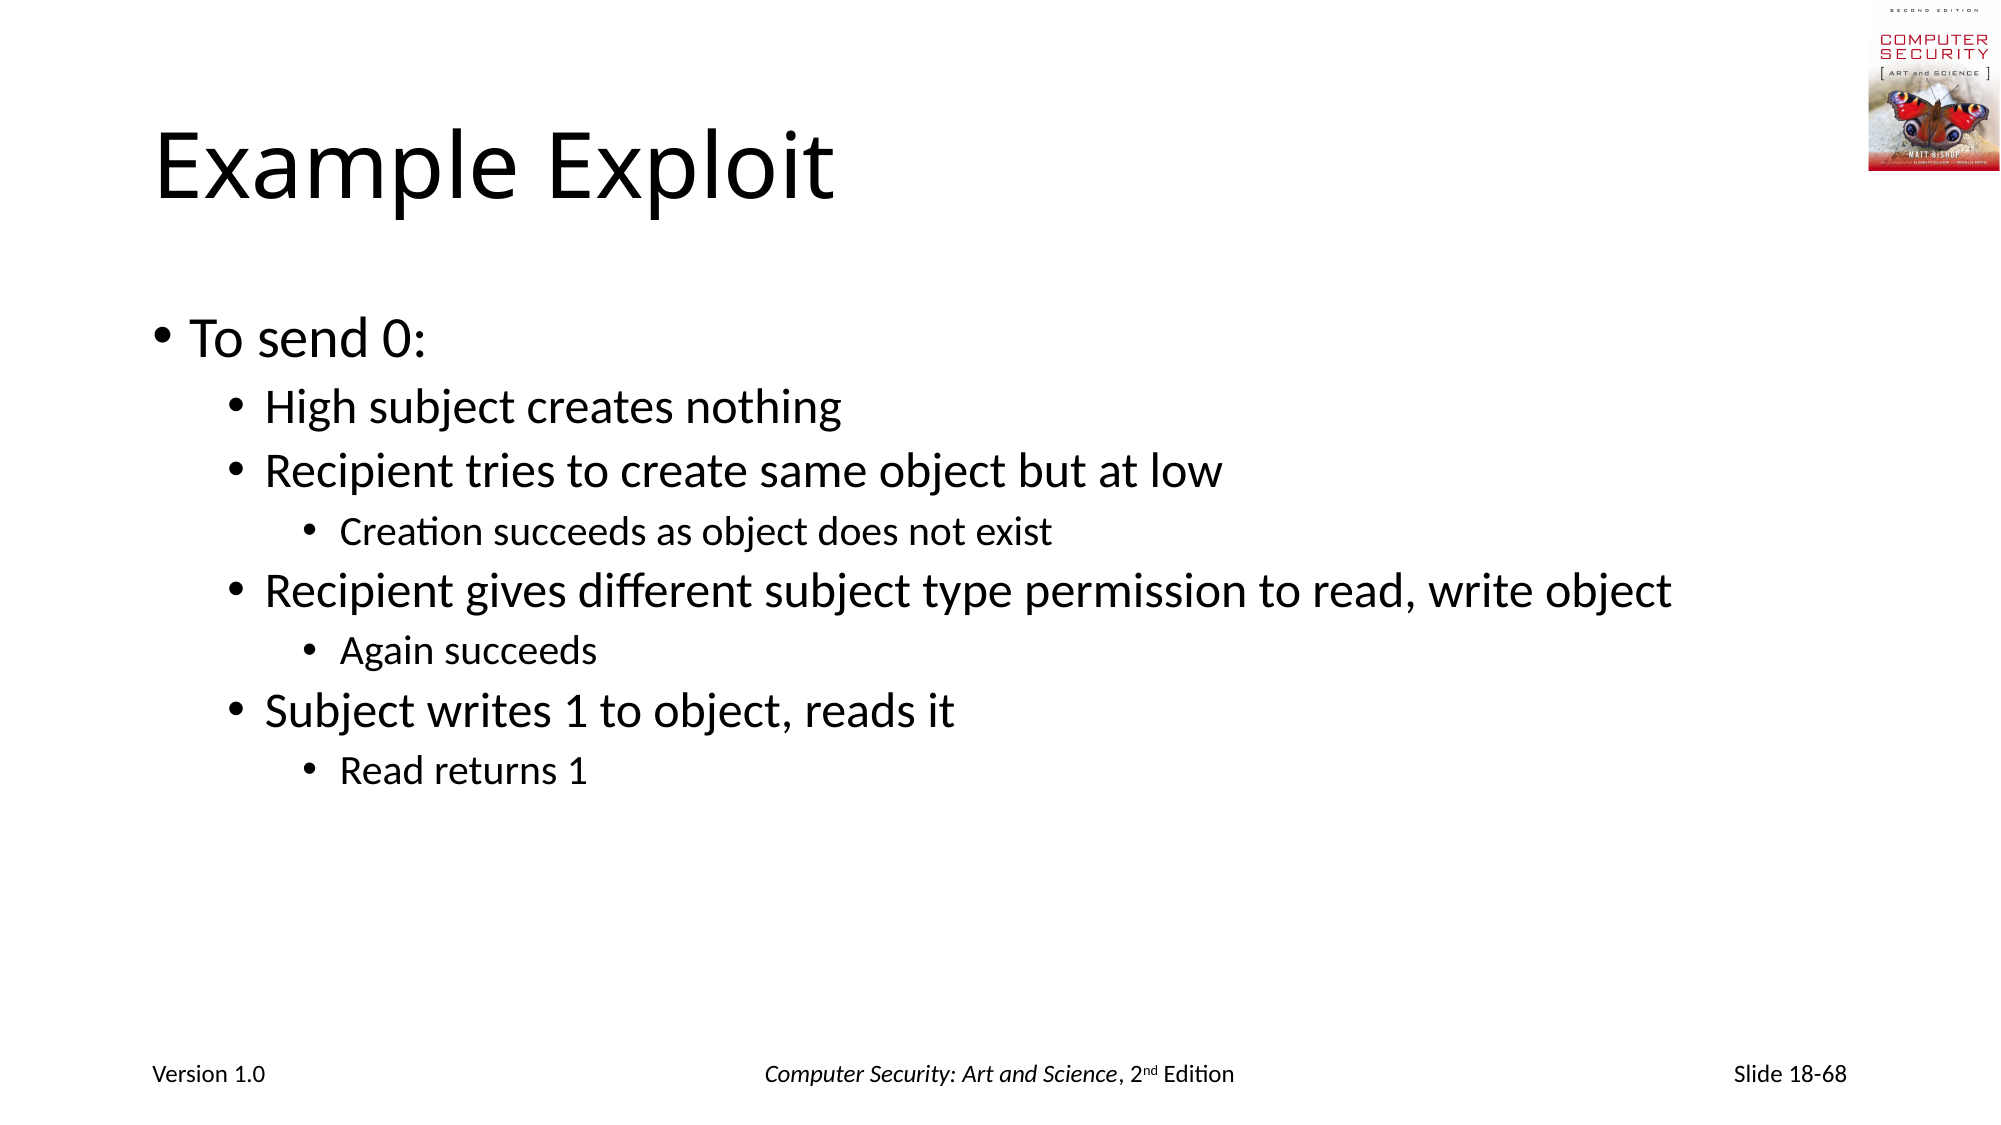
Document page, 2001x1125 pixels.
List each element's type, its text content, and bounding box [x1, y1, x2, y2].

picture [1868, 0, 2000, 171]
list To send 0: High subject creates nothing Recipient tries to create same object but at low Creation succeeds as object does not exist Recipient gives different subject type permission to read, write object Again succeeds Subject writes 1 to object, reads it Read returns 1 [137, 299, 1863, 1014]
slide_number Version 1.0 [137, 1042, 588, 1103]
slide_number Slide 18-68 [1412, 1042, 1863, 1103]
footer Computer Security: Art and Science, 2nd Edition [662, 1042, 1338, 1103]
title Example Exploit [137, 59, 1863, 278]
